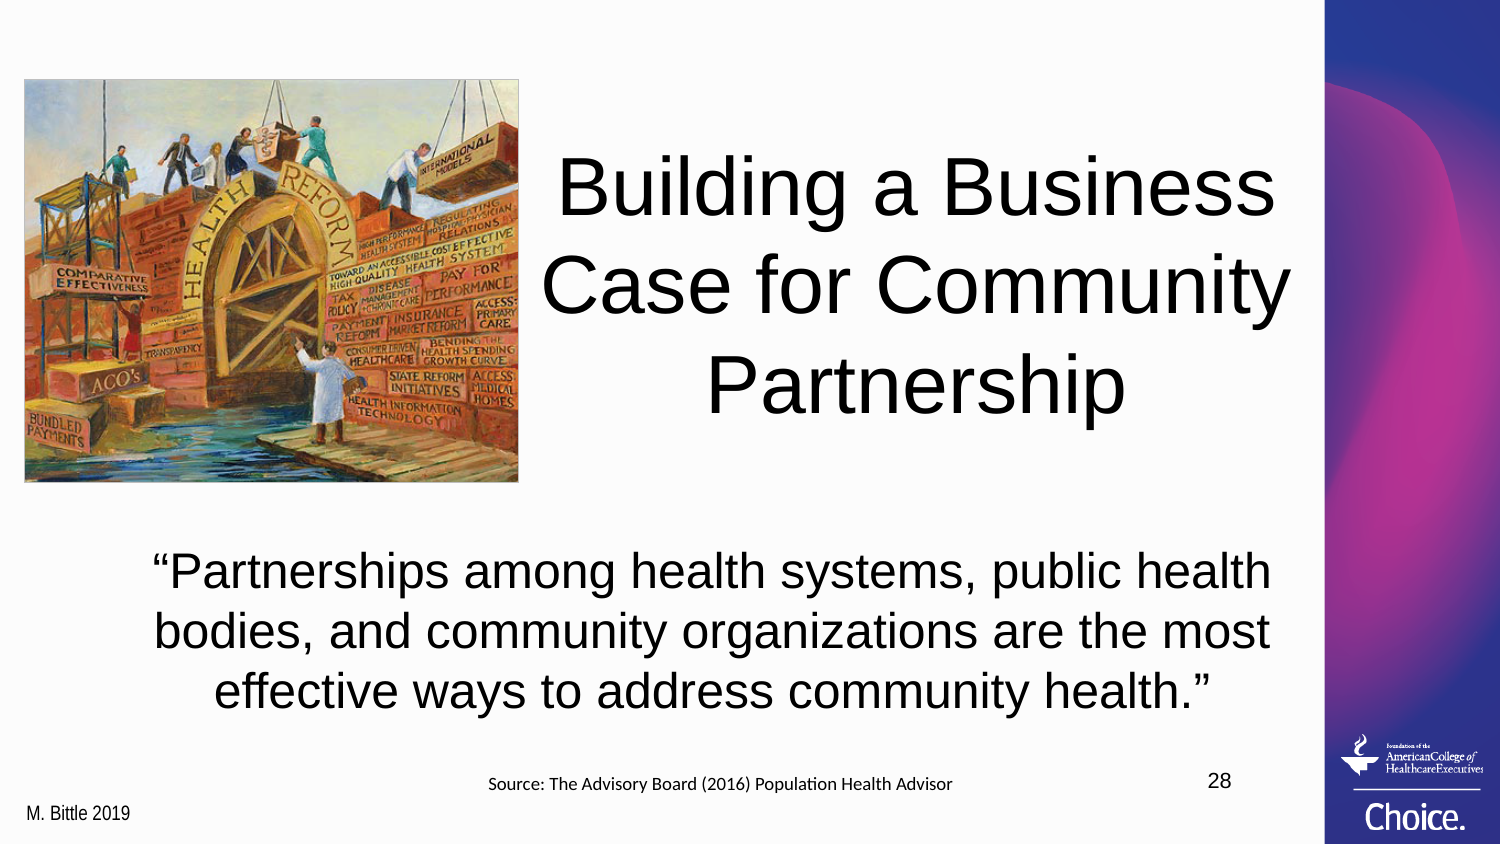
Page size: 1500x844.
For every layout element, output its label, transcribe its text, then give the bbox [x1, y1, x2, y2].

picture [1324, 0, 1500, 844]
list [24, 78, 519, 483]
text_box 28 [983, 759, 1247, 818]
title Building a Business Case for Community Partnership [521, 79, 1313, 483]
list “Partnerships among health systems, public health bodies, and community organizations are the most effective ways to address community health.” [125, 530, 1300, 720]
list Source: The Advisory Board (2016) Population Health Advisor [488, 748, 957, 795]
text_box M. Bittle 2019 [11, 792, 225, 830]
